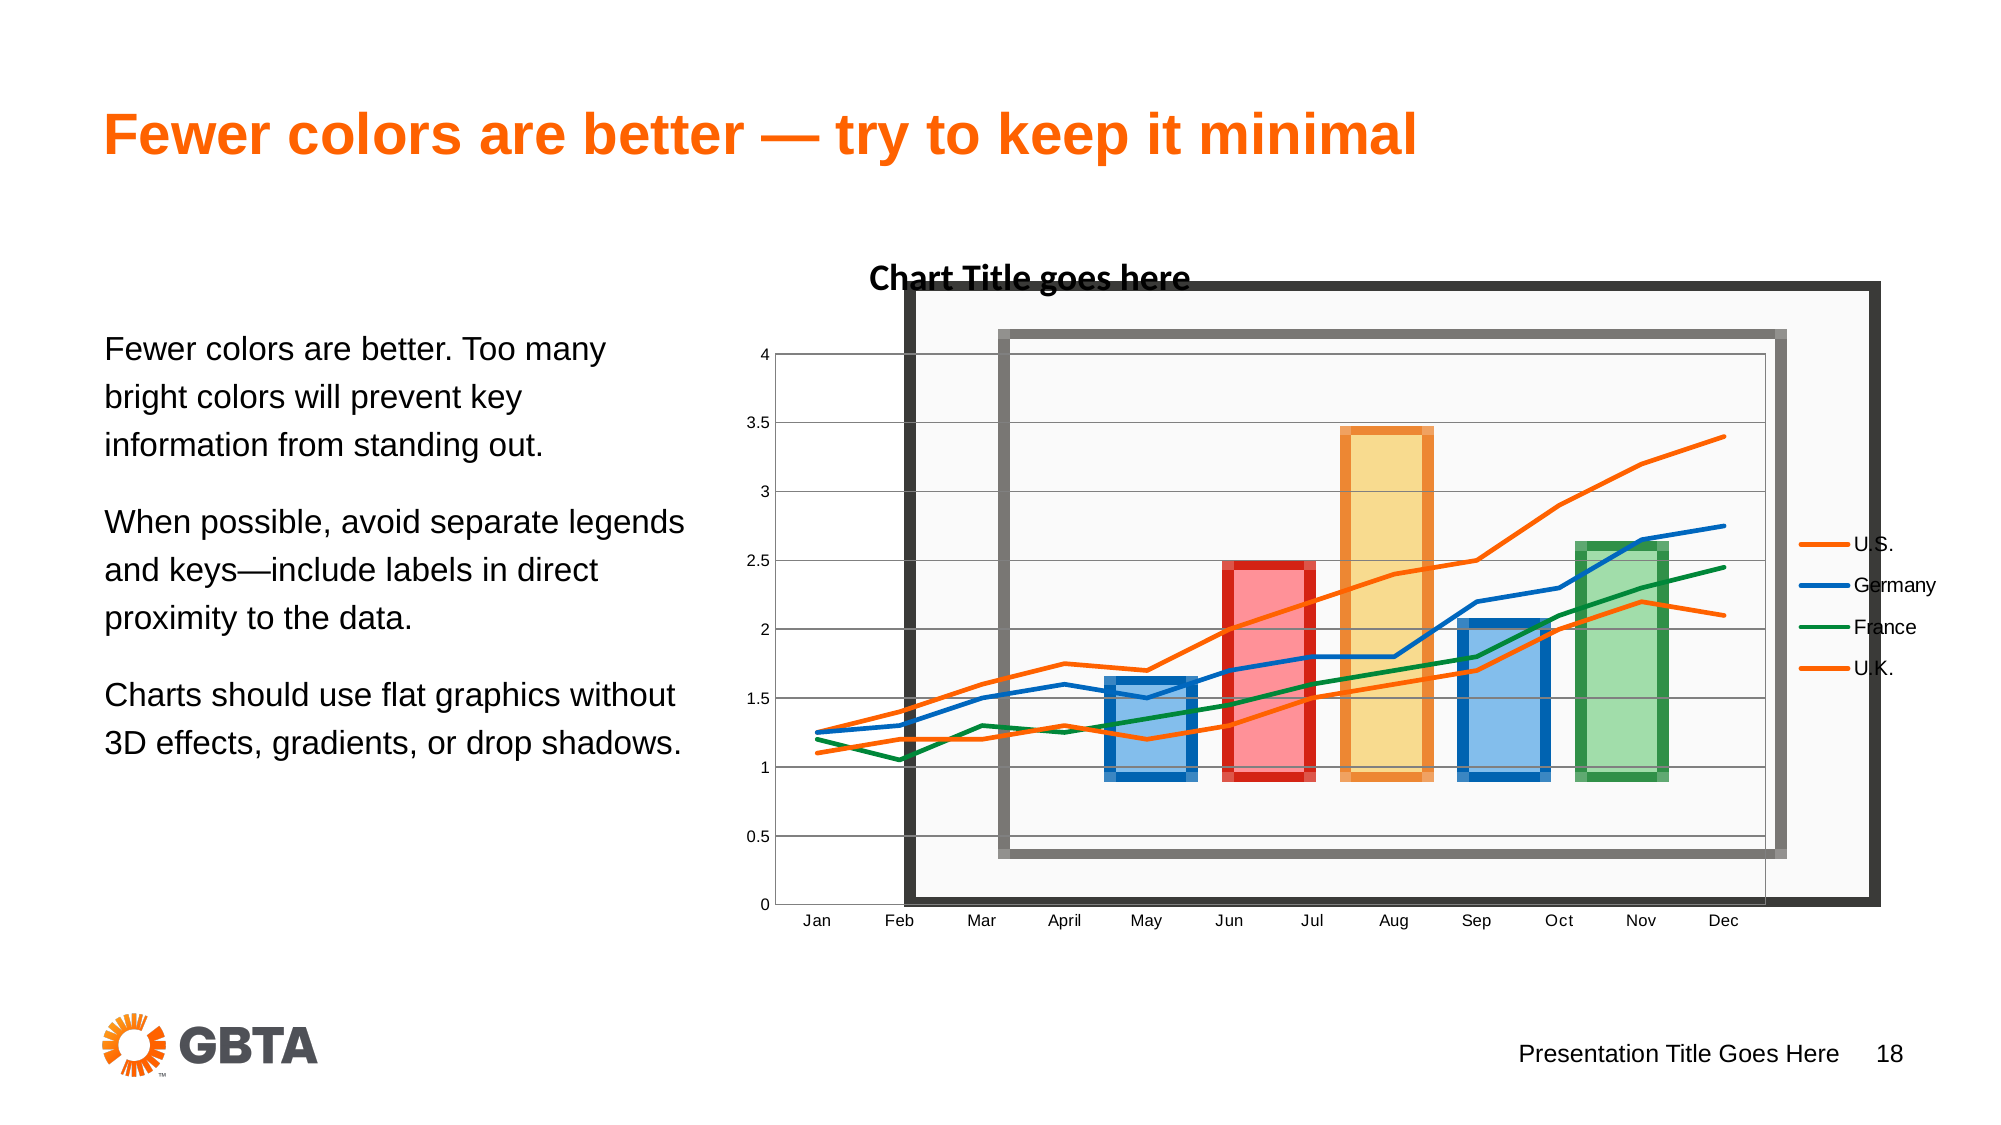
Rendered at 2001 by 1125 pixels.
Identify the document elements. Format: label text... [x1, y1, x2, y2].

title Fewer colors are better — try to keep it minimal [88, 96, 1917, 212]
list Fewer colors are better. Too many bright colors will prevent key information from standing out. When possible, avoid separate legends and keys—include labels in direct proximity to the data. Charts should use flat graphics without 3D effects, gradients, or drop shadows. [89, 311, 702, 936]
picture [90, 1006, 326, 1083]
text_box Presentation Title Goes Here [1113, 1022, 1856, 1083]
chart [732, 344, 1991, 942]
text_box 18 [1856, 1022, 1919, 1083]
